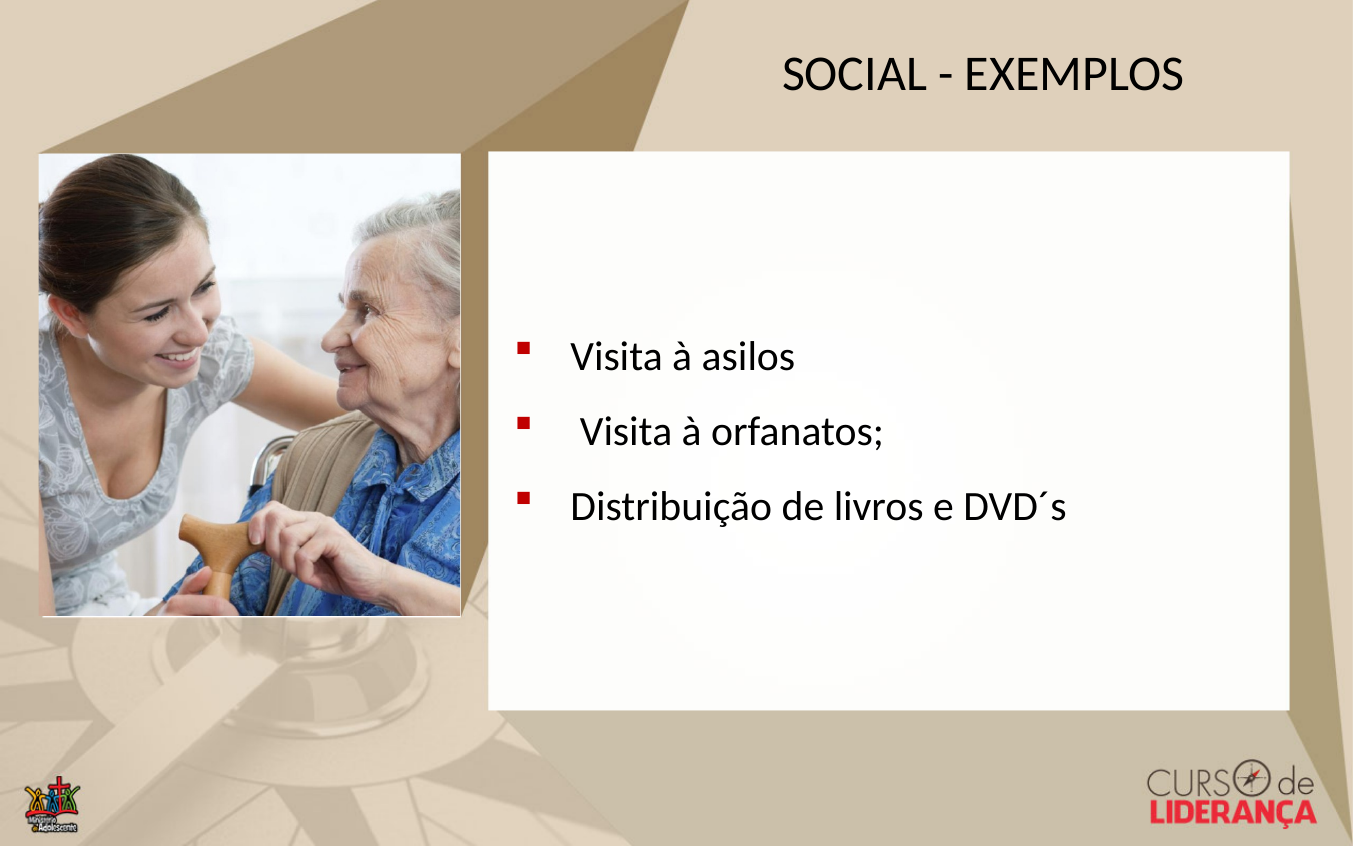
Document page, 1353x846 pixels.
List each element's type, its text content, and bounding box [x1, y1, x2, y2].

list SOCIAL - EXEMPLOS [676, 32, 1291, 140]
picture [0, 0, 1353, 846]
list Visita à asilos Visita à orfanatos; Distribuição de livros e DVD´s [499, 162, 1279, 695]
